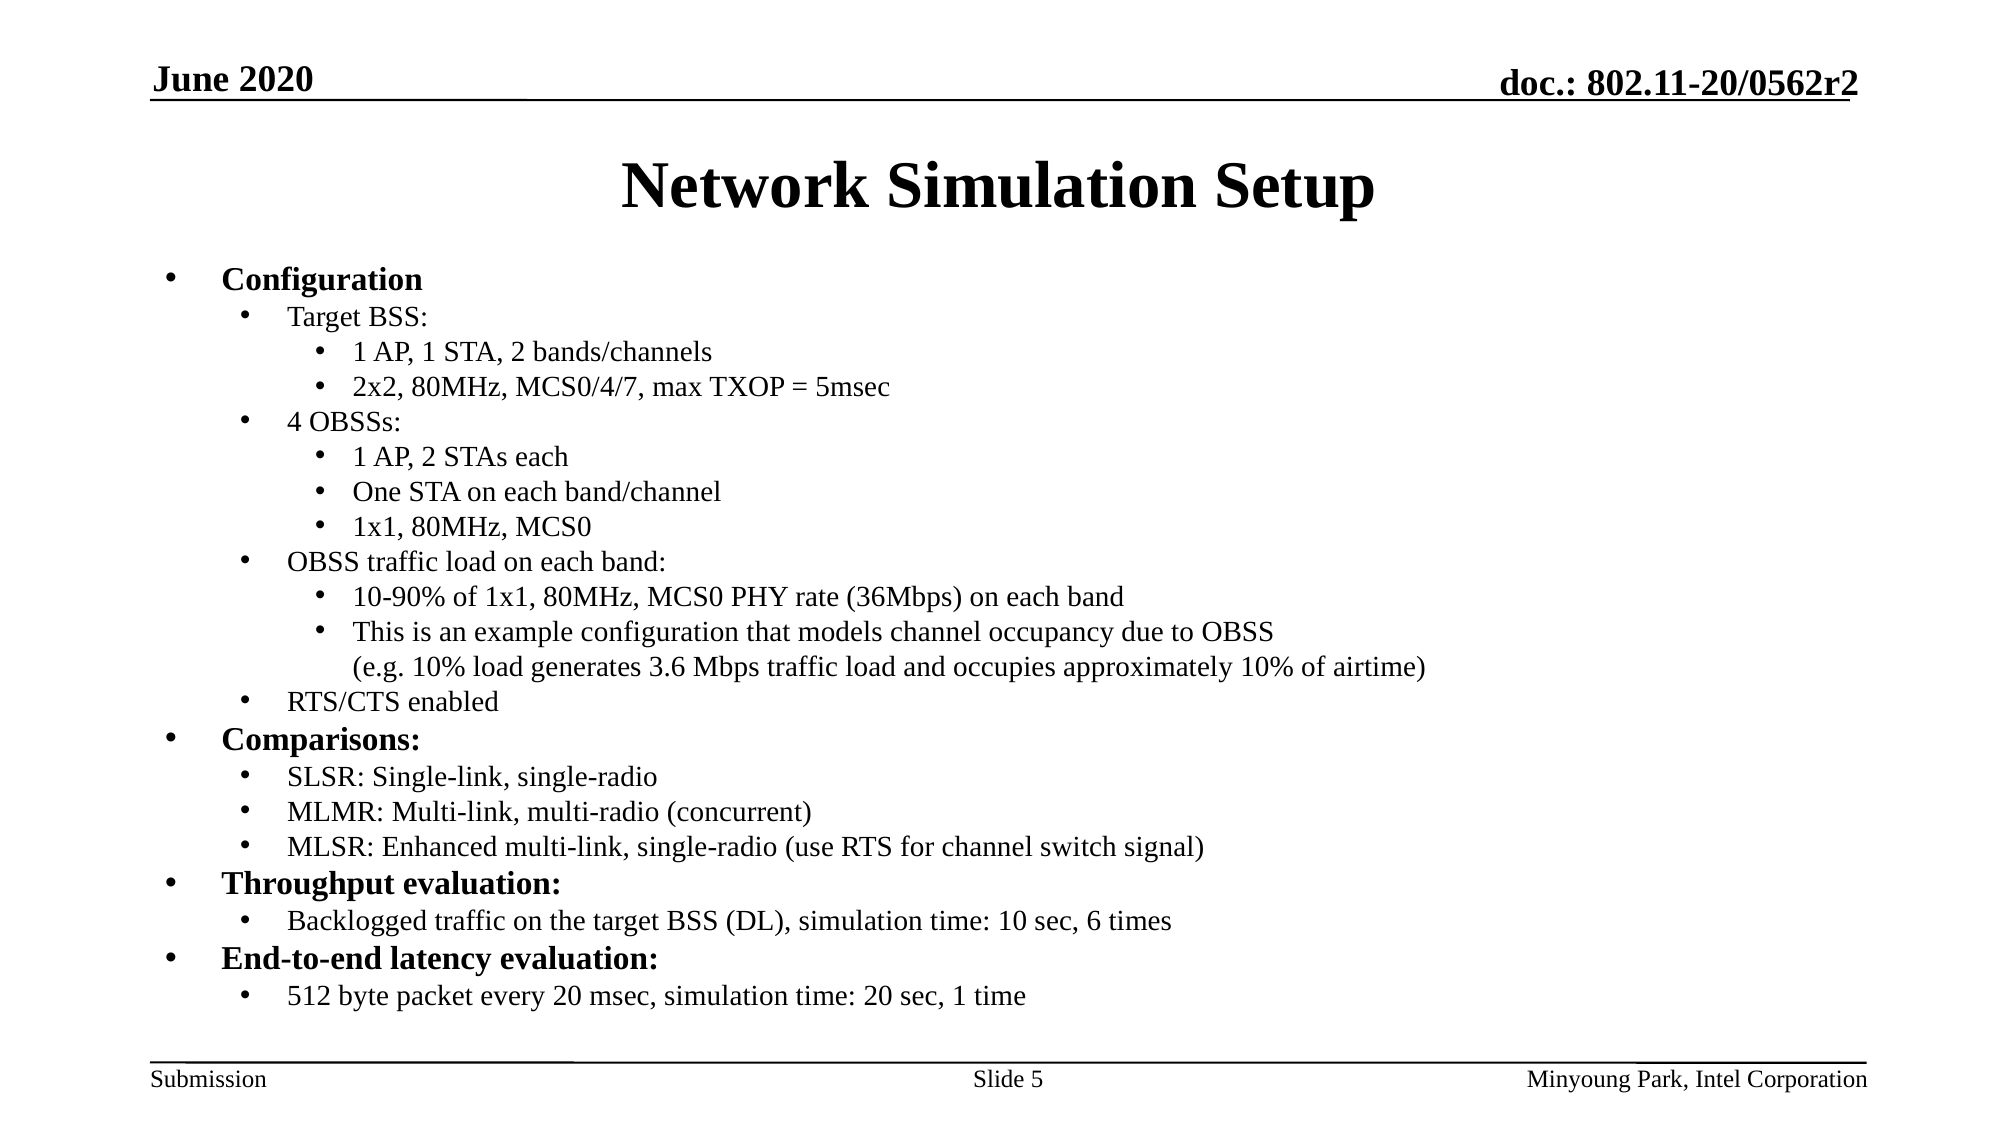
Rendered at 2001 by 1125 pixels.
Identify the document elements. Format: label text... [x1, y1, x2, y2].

title Network Simulation Setup [149, 112, 1850, 251]
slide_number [152, 54, 563, 100]
list Configuration Target BSS: 1 AP, 1 STA, 2 bands/channels 2x2, 80MHz, MCS0/4/7, max TXOP = 5msec 4 OBSSs: 1 AP, 2 STAs each One STA on each band/channel 1x1, 80MHz, MCS0 OBSS traffic load on each band: 10-90% of 1x1, 80MHz, MCS0 PHY rate (36Mbps) on each band This is an example configuration that models channel occupancy due to OBSS (e.g. 10% load generates 3.6 Mbps traffic load and occupies approximately 10% of airtime) RTS/CTS enabled Comparisons: SLSR: Single-link, single-radio MLMR: Multi-link, multi-radio (concurrent) MLSR: Enhanced multi-link, single-radio (use RTS for channel switch signal) Throughput evaluation: Backlogged traffic on the target BSS (DL), simulation time: 10 sec, 6 times End-to-end latency evaluation: 512 byte packet every 20 msec, simulation time: 20 sec, 1 time [149, 249, 1788, 1071]
footer Minyoung Park, Intel Corporation [1171, 1061, 1869, 1093]
slide_number Slide 5 [950, 1061, 1067, 1123]
